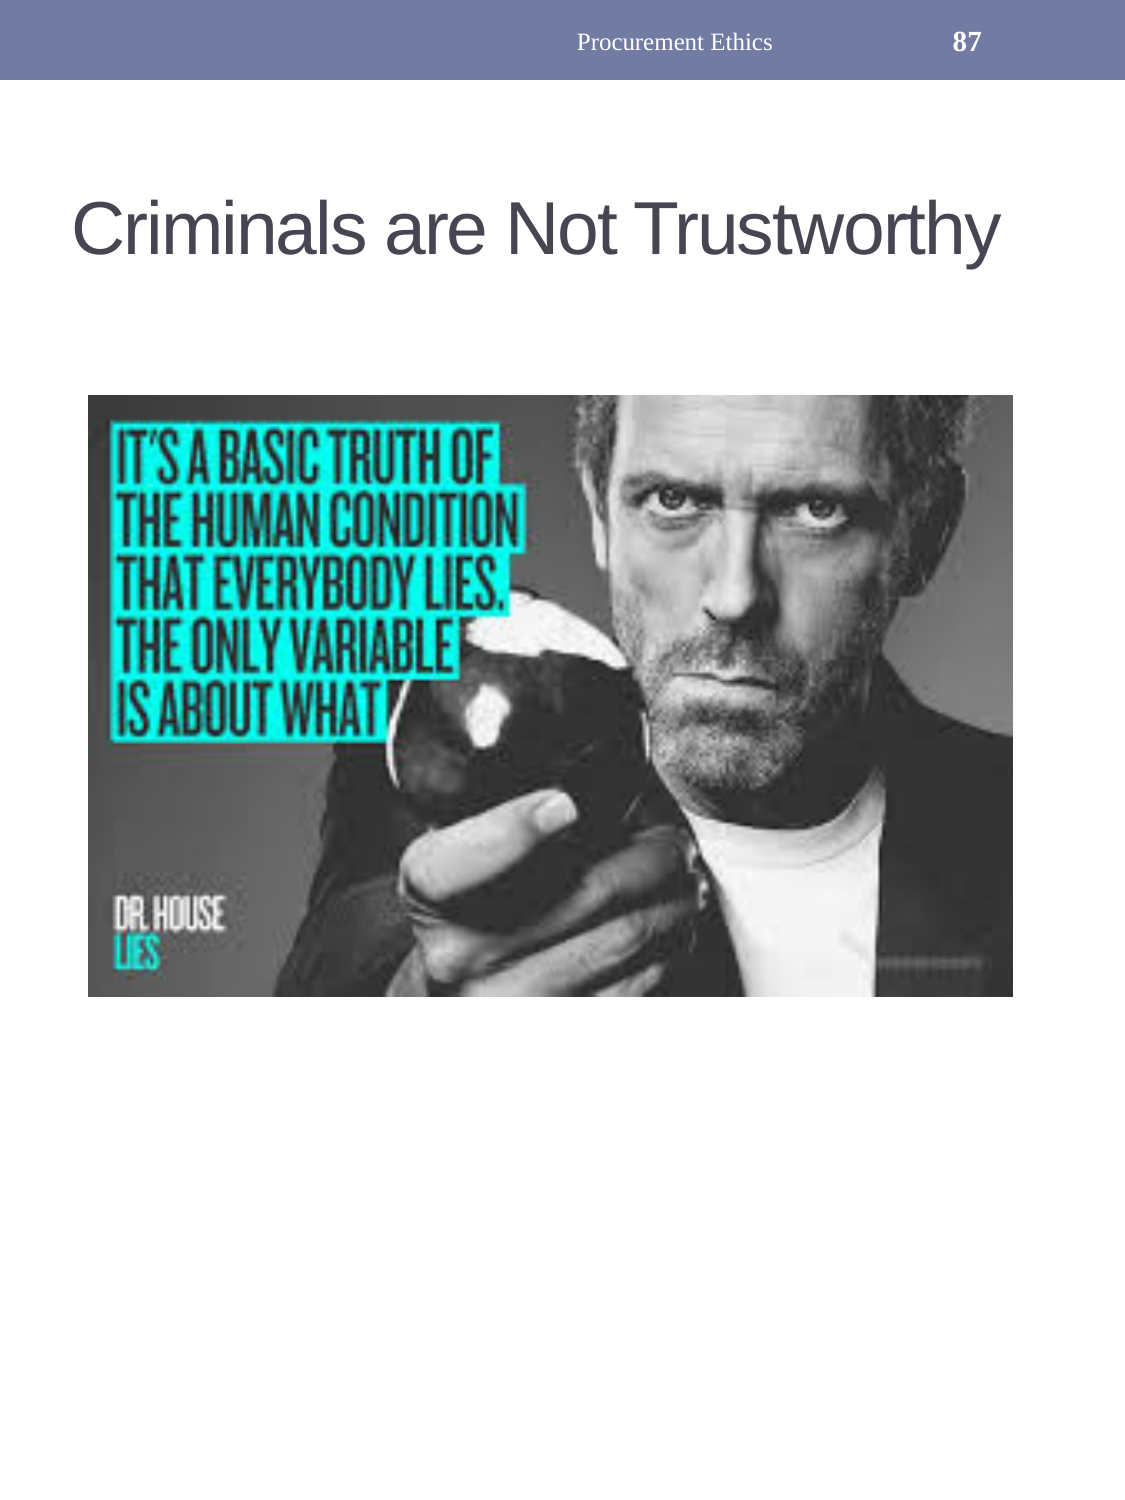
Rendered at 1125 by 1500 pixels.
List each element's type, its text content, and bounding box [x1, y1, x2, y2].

slide_number 87 [937, 4, 1069, 76]
footer Procurement Ethics [421, 4, 929, 76]
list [88, 394, 1013, 997]
title Criminals are Not Trustworthy [56, 116, 1069, 334]
